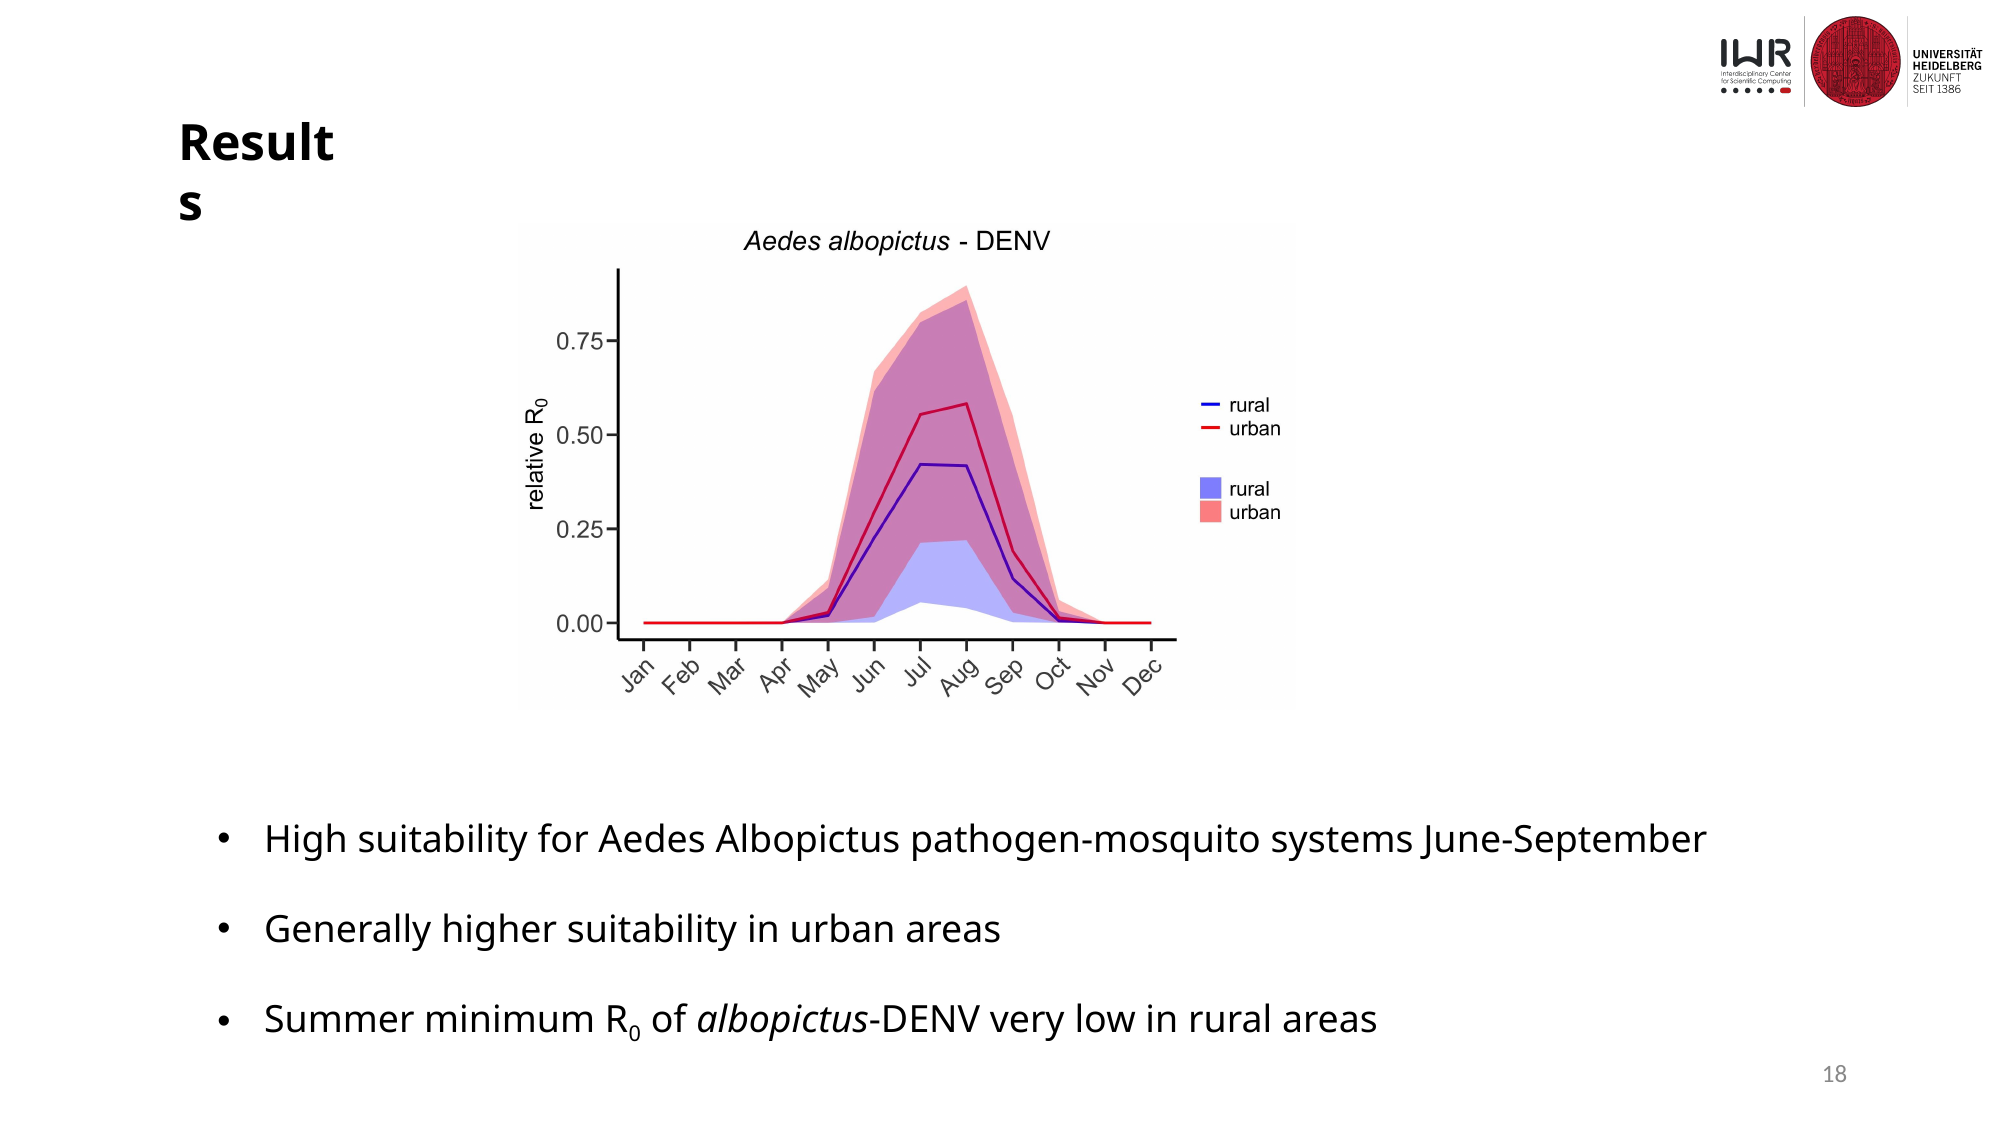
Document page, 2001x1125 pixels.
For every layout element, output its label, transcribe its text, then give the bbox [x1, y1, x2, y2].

slide_number 18 [1412, 1042, 1863, 1103]
text_box Results [163, 102, 372, 238]
picture [518, 223, 1296, 710]
text_box High suitability for Aedes Albopictus pathogen-mosquito systems June-September Generally higher suitability in urban areas Summer minimum R0 of albopictus-DENV very low in rural areas [202, 807, 1767, 1054]
picture [1701, 10, 1985, 112]
